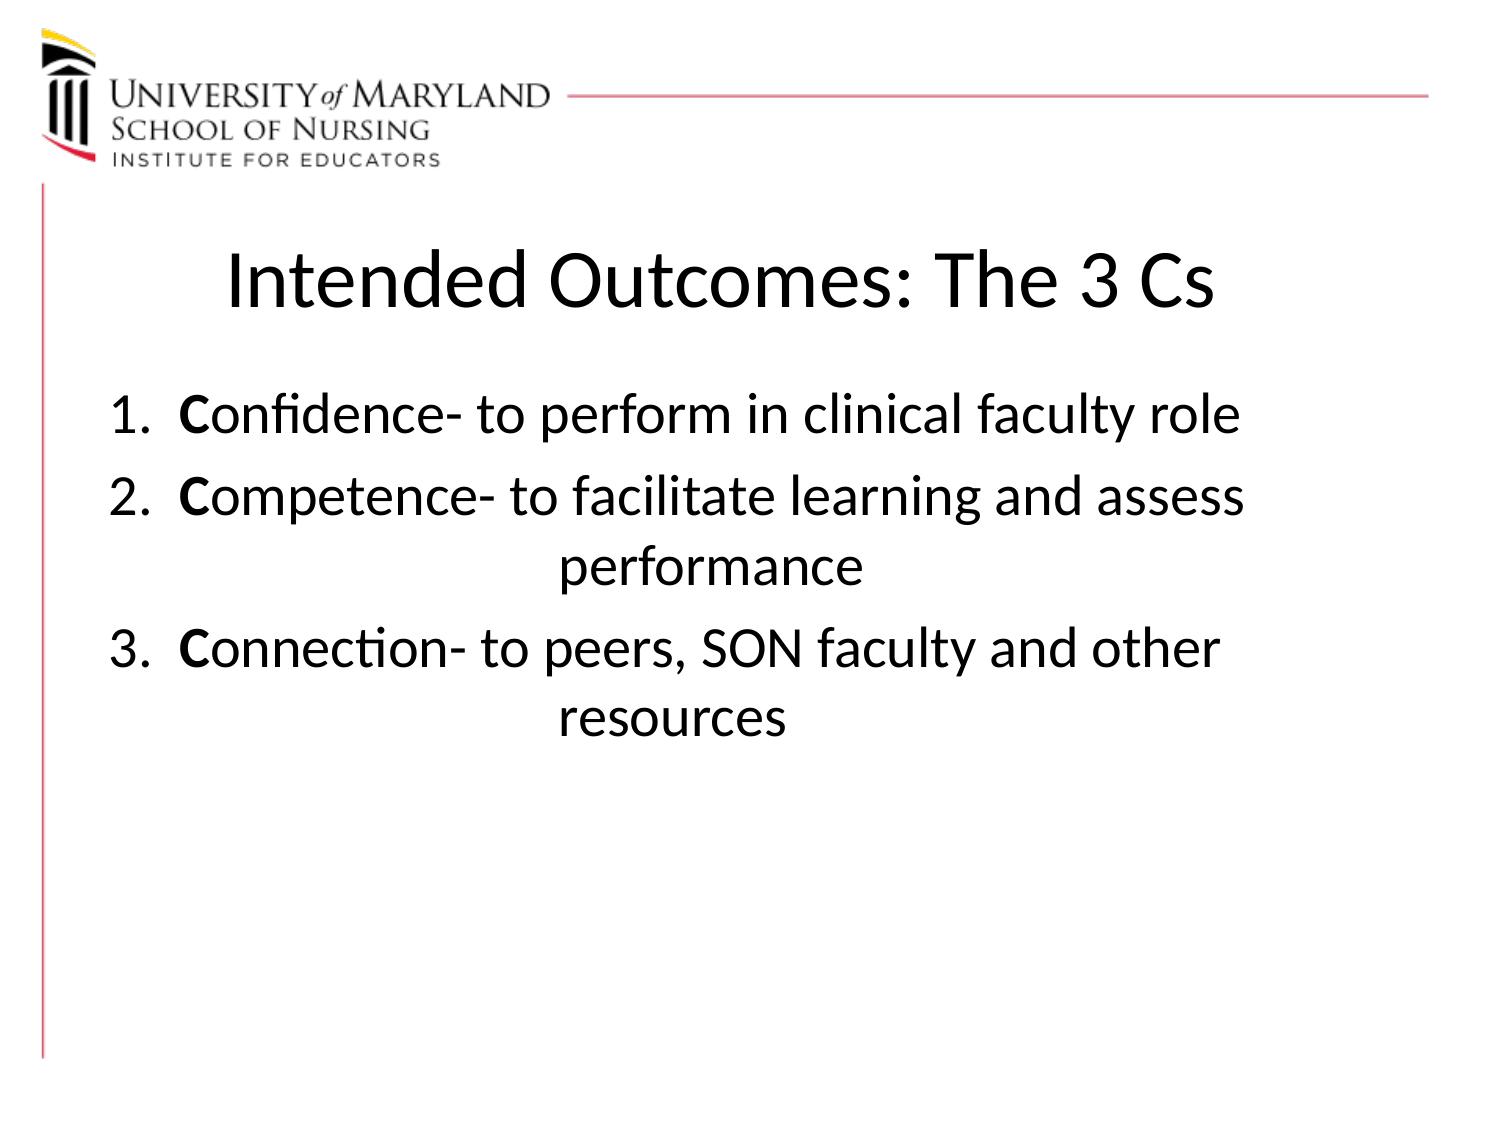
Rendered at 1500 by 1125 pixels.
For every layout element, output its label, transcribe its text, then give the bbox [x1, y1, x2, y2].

title Intended Outcomes: The 3 Cs [100, 180, 1400, 368]
list 1. Confidence- to perform in clinical faculty role 2. Competence- to facilitate learning and assess performance 3. Connection- to peers, SON faculty and other resources [75, 368, 1490, 1041]
